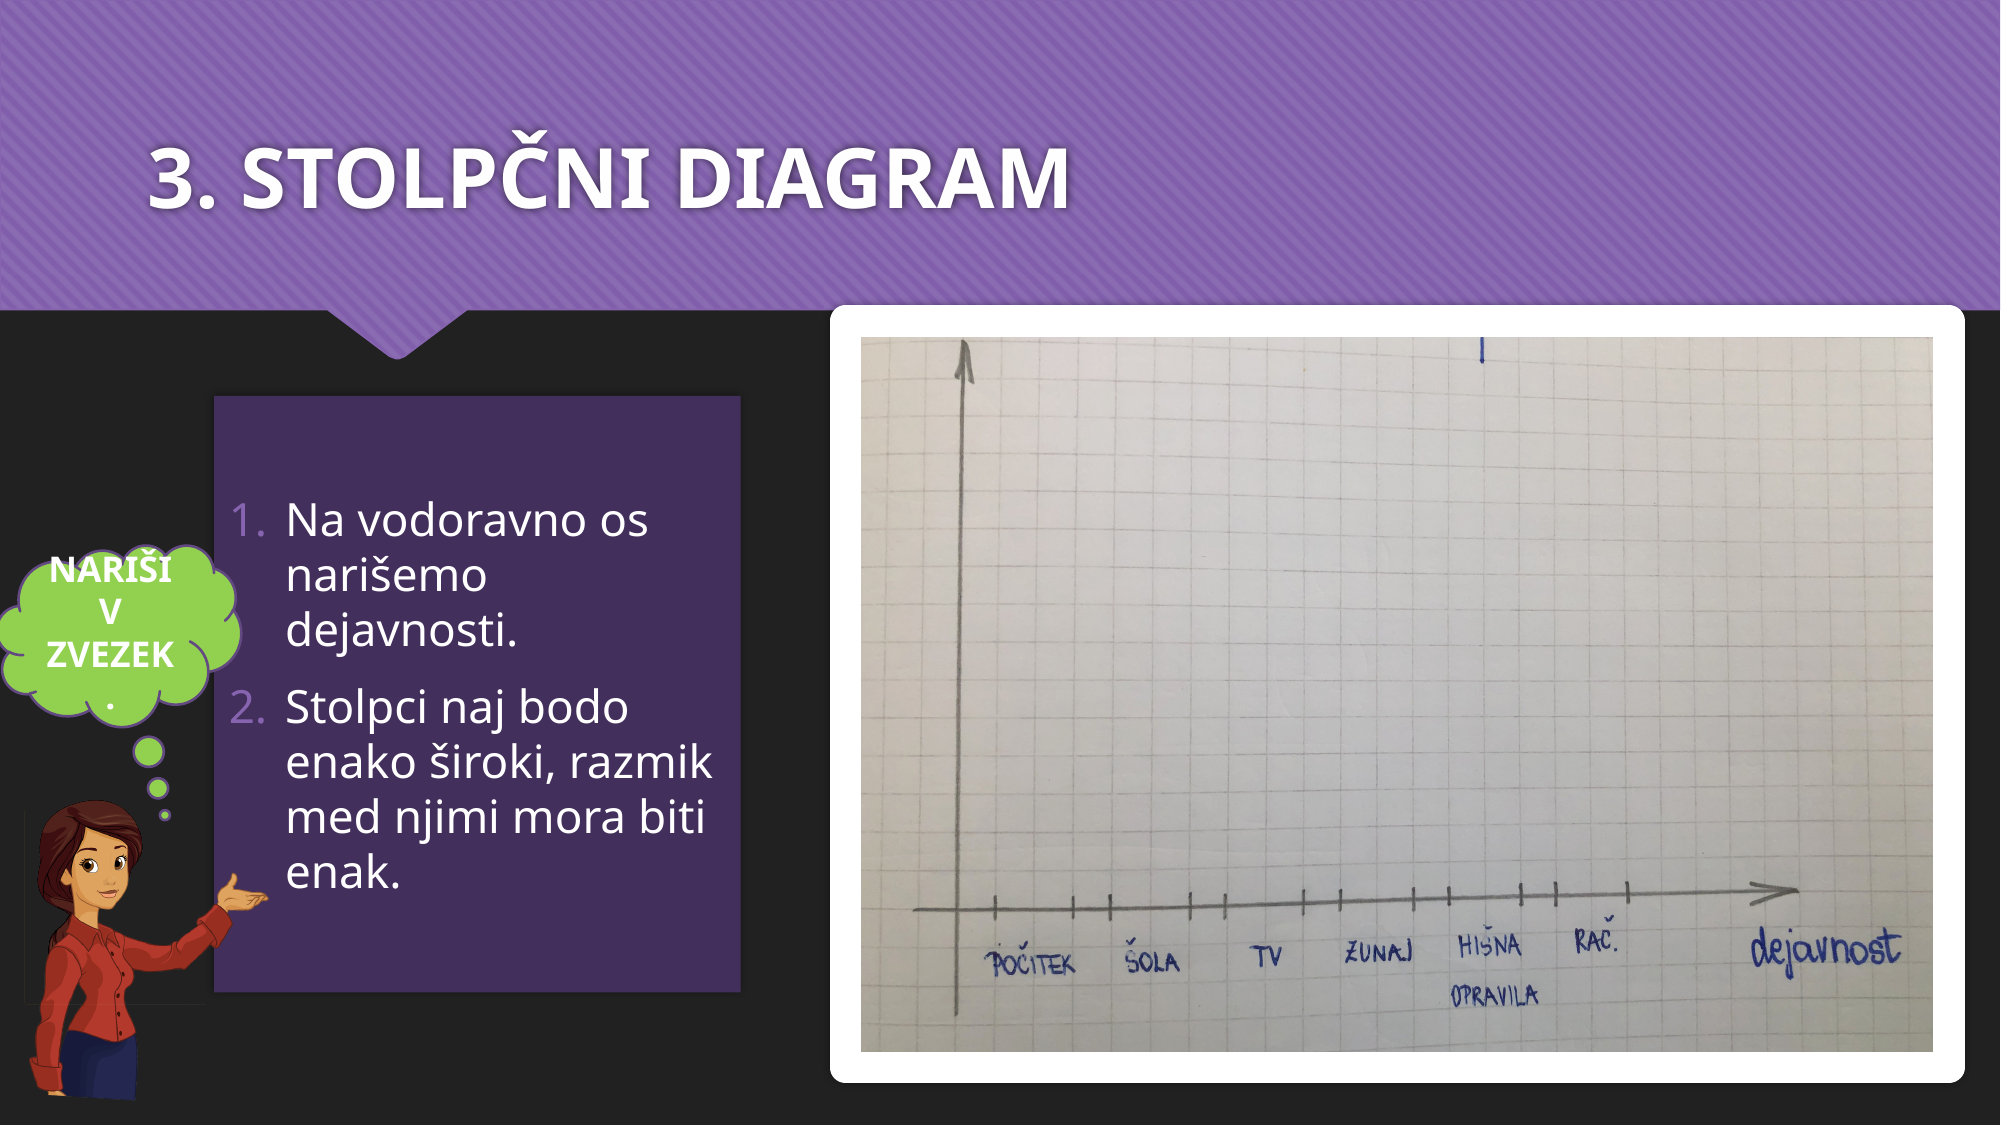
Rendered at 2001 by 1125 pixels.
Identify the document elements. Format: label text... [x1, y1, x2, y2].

list Na vodoravno os narišemo dejavnosti. Stolpci naj bodo enako široki, razmik med njimi mora biti enak. [214, 395, 741, 993]
picture [860, 336, 1934, 1052]
title 3. STOLPČNI DIAGRAM [132, 73, 1868, 233]
text_box NARIŠI V ZVEZEK. [132, 735, 166, 769]
text_box NARIŠI V ZVEZEK. [0, 544, 243, 729]
text_box NARIŠI V ZVEZEK. [146, 776, 170, 798]
picture [23, 798, 269, 1102]
